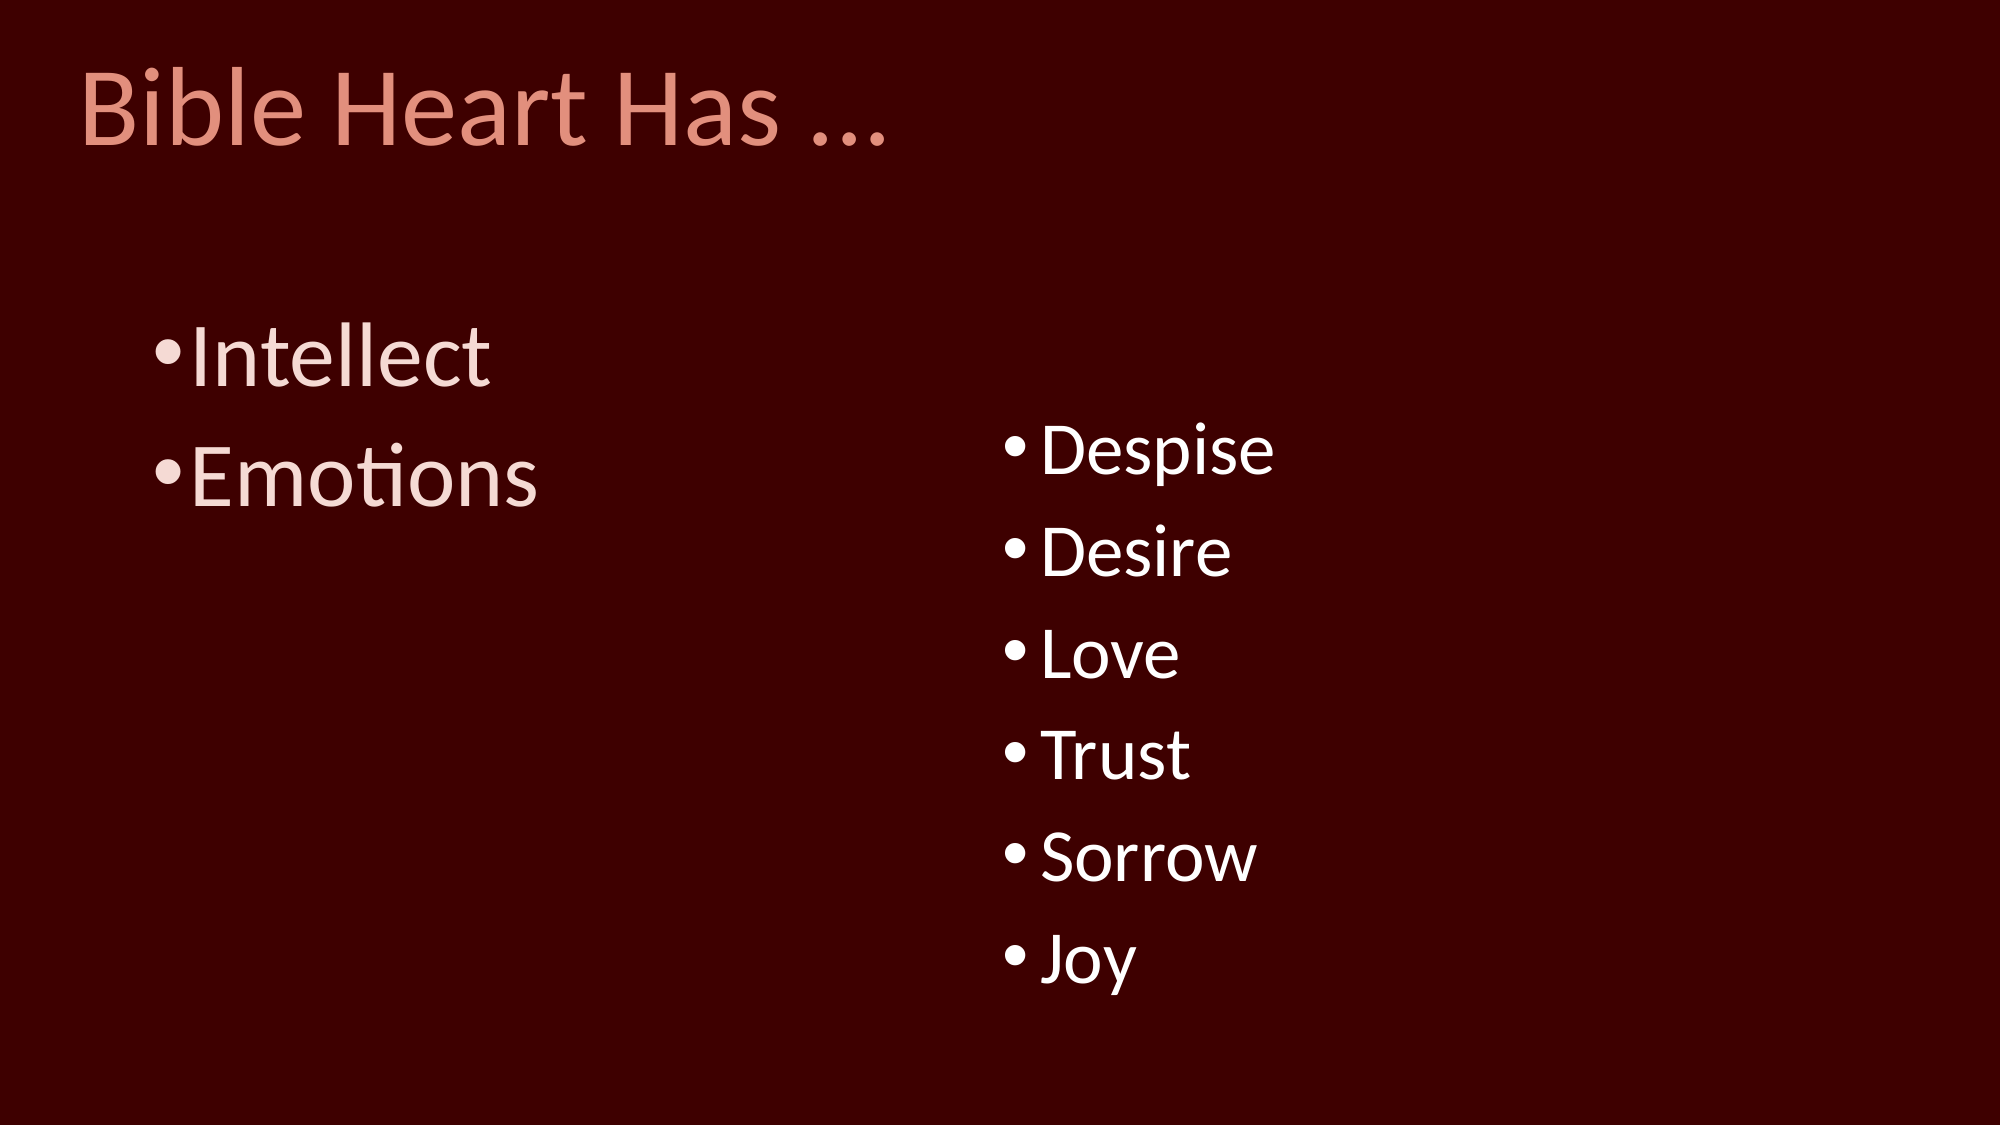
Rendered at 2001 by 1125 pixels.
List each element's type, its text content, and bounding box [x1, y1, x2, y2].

title Bible Heart Has ... [63, 35, 1789, 183]
list Intellect Emotions [137, 299, 988, 1014]
list Despise Desire Love Trust Sorrow Joy [987, 402, 1838, 1055]
